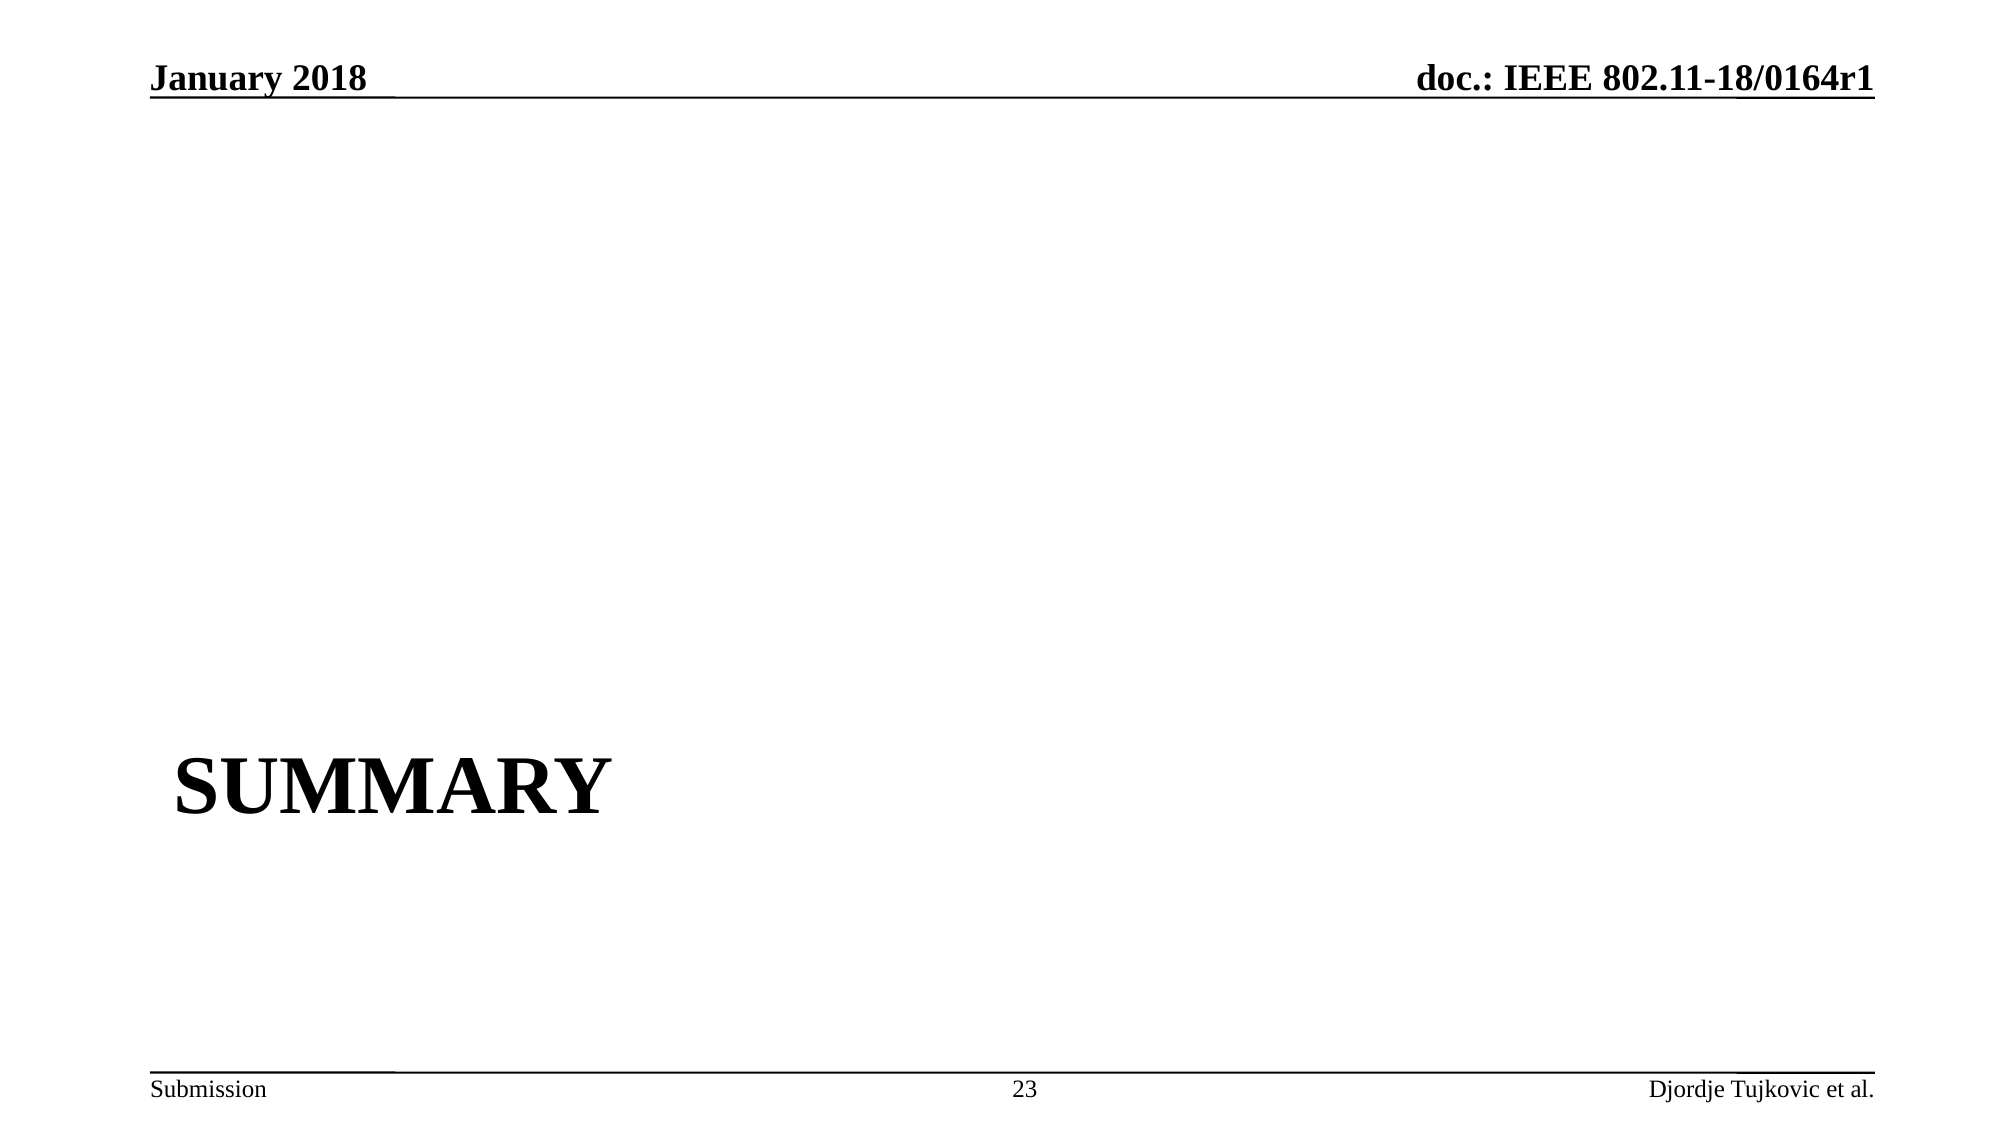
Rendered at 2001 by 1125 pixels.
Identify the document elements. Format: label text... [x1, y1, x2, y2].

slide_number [149, 59, 750, 98]
title Summary [157, 722, 1859, 947]
footer Djordje Tujkovic et al. [1169, 1072, 1876, 1111]
slide_number 23 [936, 1072, 1113, 1111]
